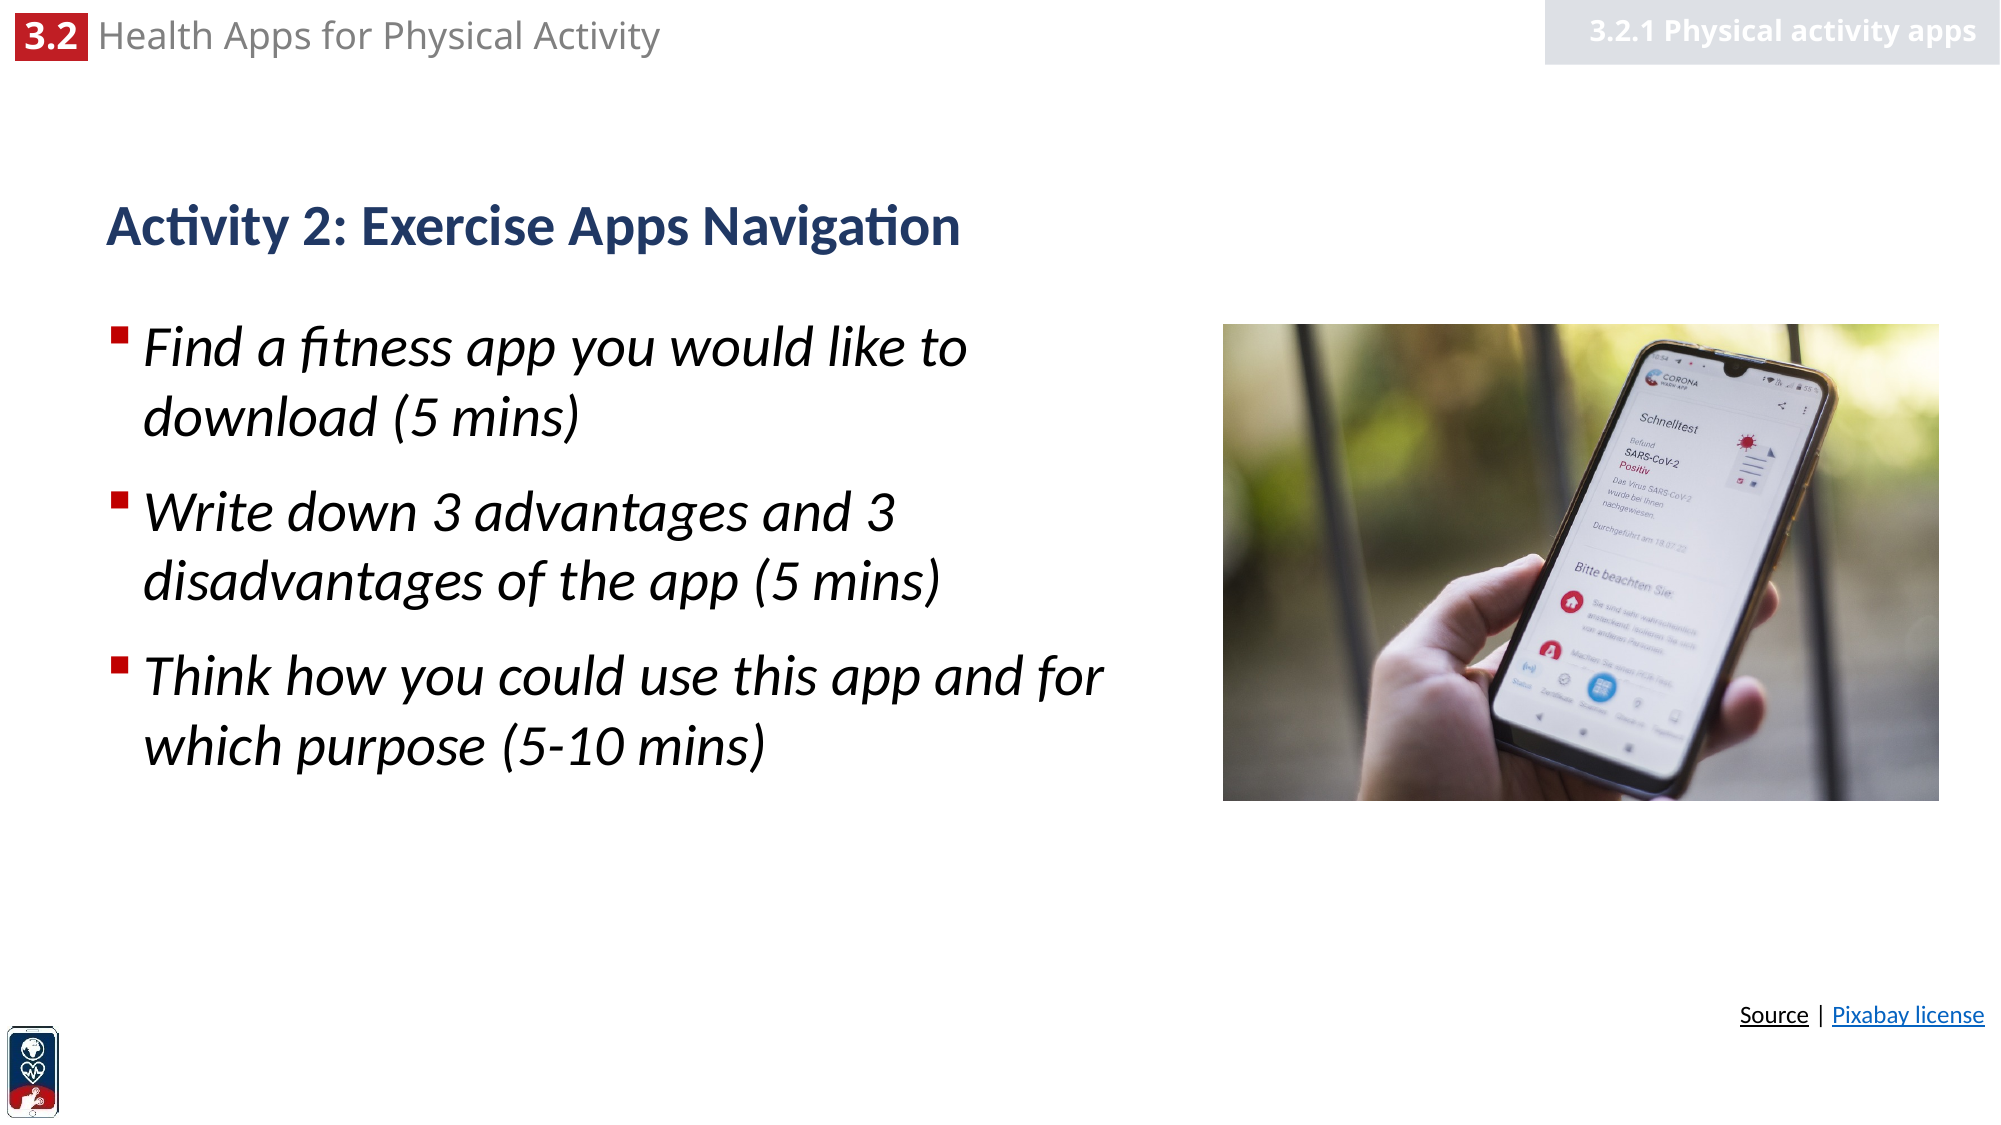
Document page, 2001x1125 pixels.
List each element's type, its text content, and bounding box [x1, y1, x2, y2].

title Activity 2: Exercise Apps Navigation [91, 177, 1906, 277]
list Find a fitness app you would like to download (5 mins) Write down 3 advantages and 3 disadvantages of the app (5 mins) Think how you could use this app and for which purpose (5-10 mins) [91, 300, 1121, 1037]
text_box 3.2.1 Physical activity apps [1545, 0, 2000, 65]
picture [1223, 324, 1939, 801]
picture [7, 1026, 59, 1118]
text_box Source | Pixabay license [1604, 991, 2000, 1036]
